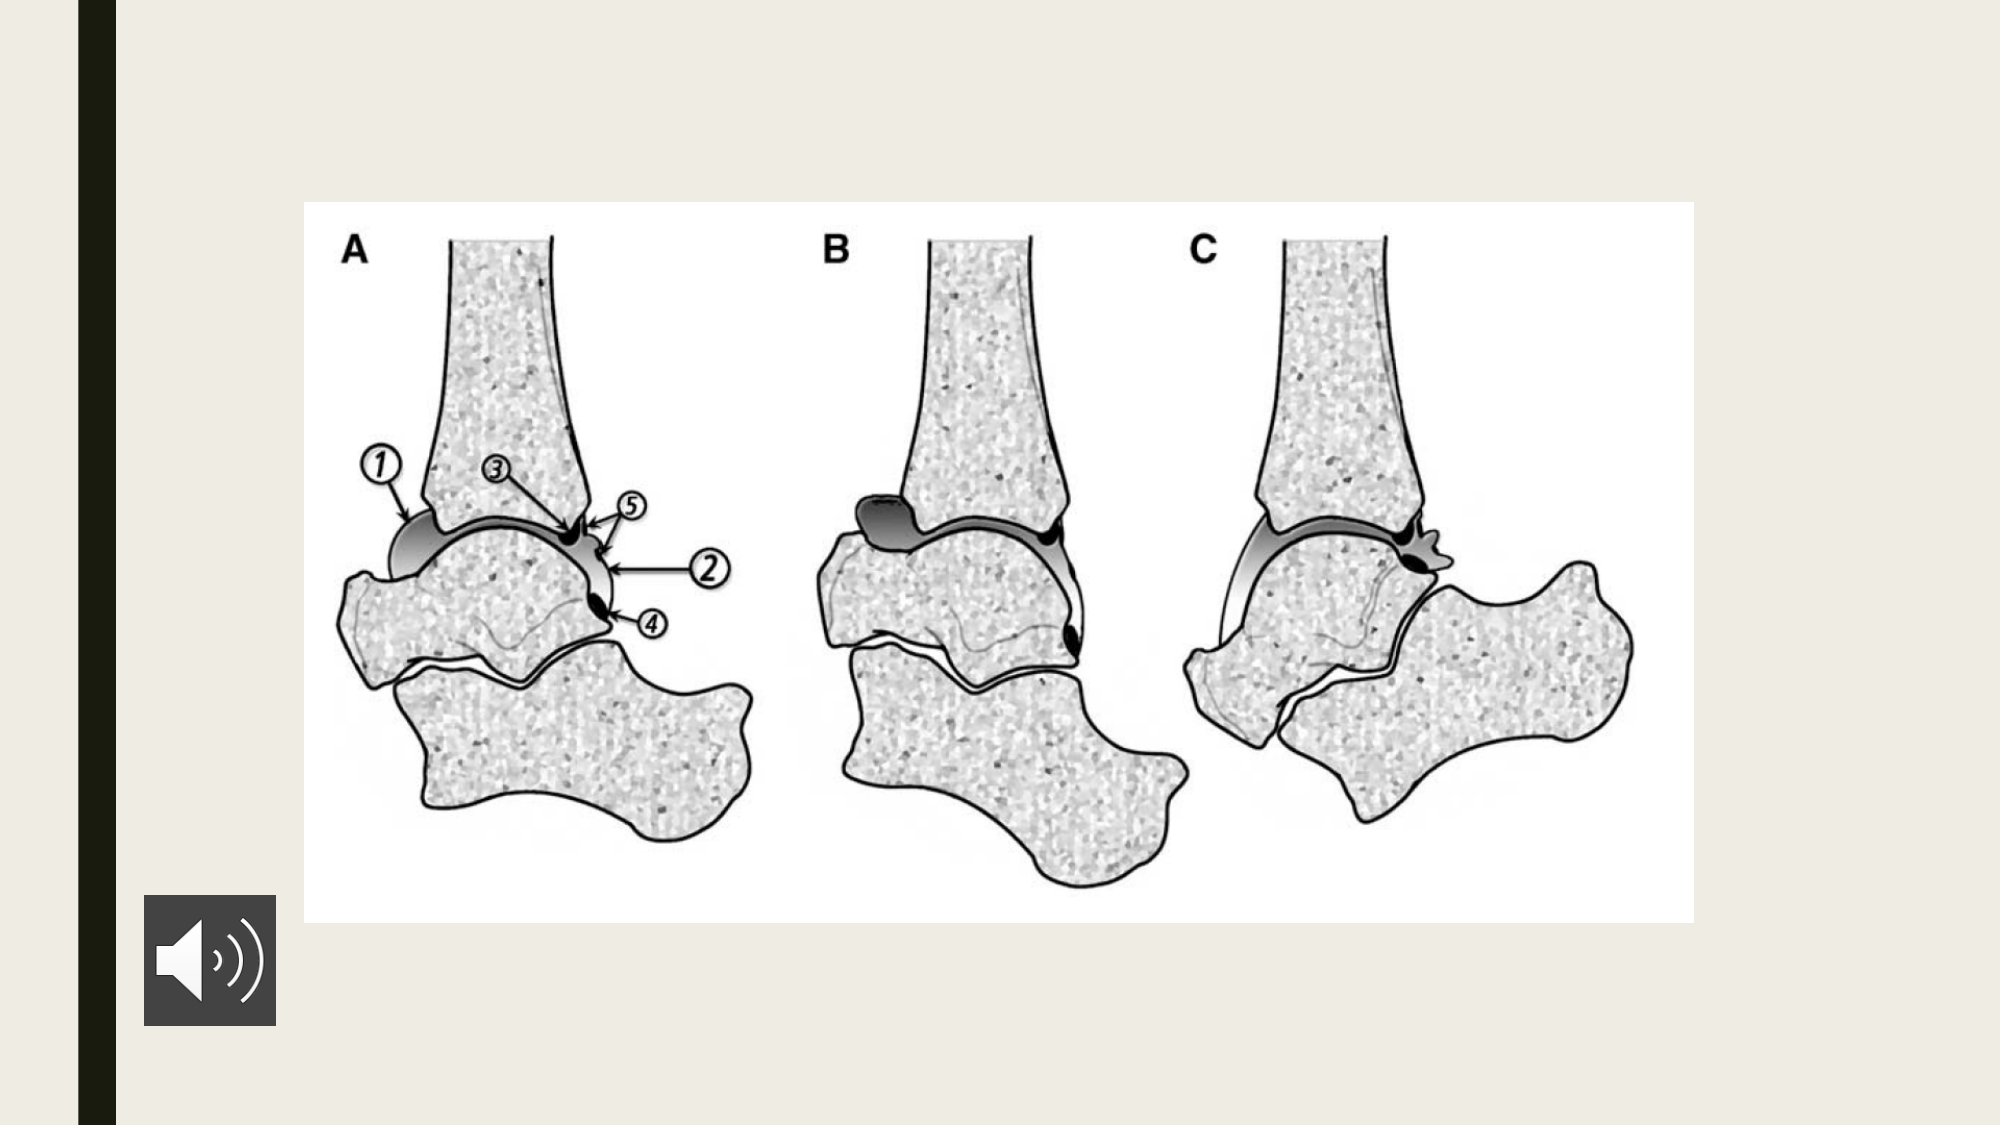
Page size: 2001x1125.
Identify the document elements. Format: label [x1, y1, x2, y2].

picture [303, 201, 1694, 924]
picture [143, 893, 277, 1028]
